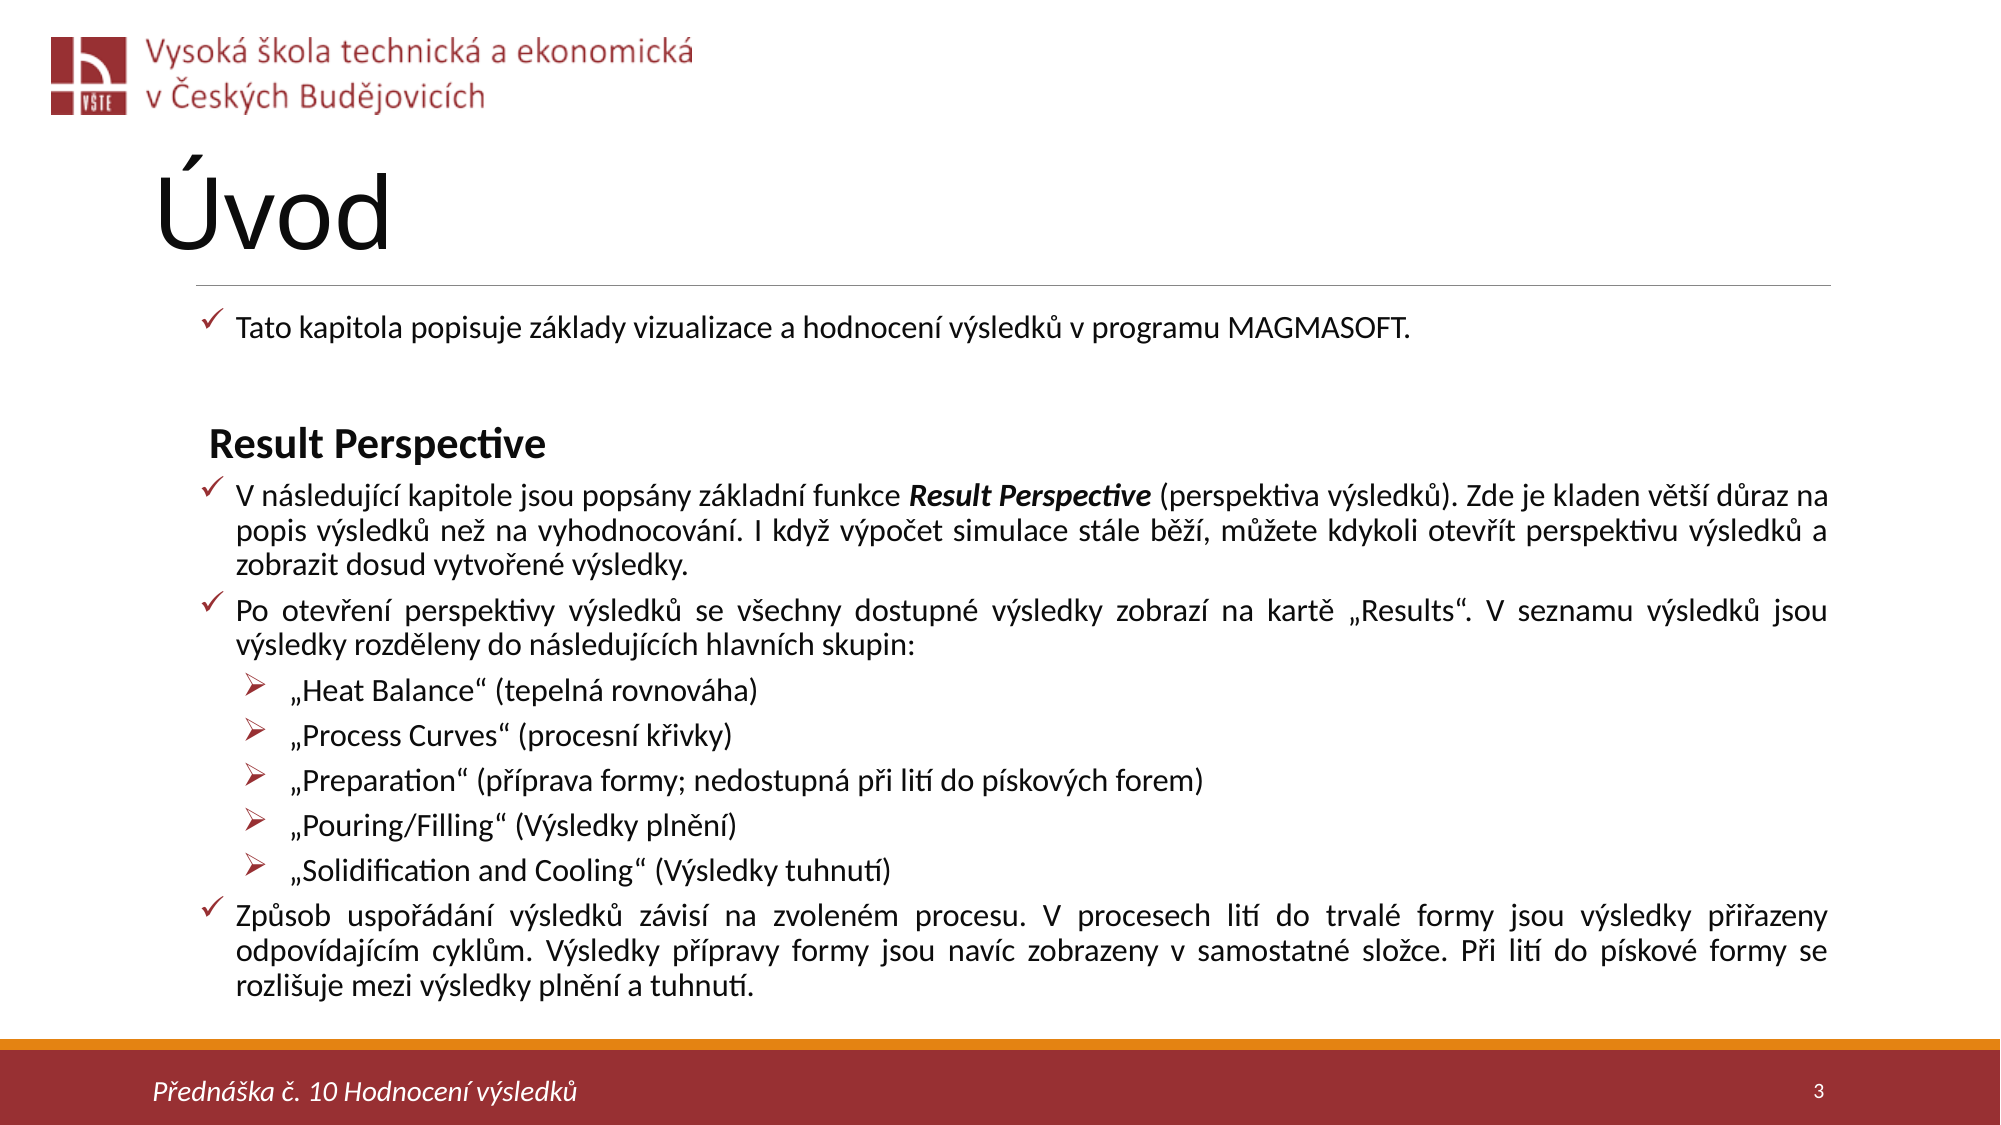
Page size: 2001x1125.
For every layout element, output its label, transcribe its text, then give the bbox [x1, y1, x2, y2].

list Tato kapitola popisuje základy vizualizace a hodnocení výsledků v programu MAGMASOFT. Result Perspective V následující kapitole jsou popsány základní funkce Result Perspective (perspektiva výsledků). Zde je kladen větší důraz na popis výsledků než na vyhodnocování. I když výpočet simulace stále běží, můžete kdykoli otevřít perspektivu výsledků a zobrazit dosud vytvořené výsledky. Po otevření perspektivy výsledků se všechny dostupné výsledky zobrazí na kartě „Results“. V seznamu výsledků jsou výsledky rozděleny do následujících hlavních skupin: „Heat Balance“ (tepelná rovnováha) „Process Curves“ (procesní křivky) „Preparation“ (příprava formy; nedostupná při lití do pískových forem) „Pouring/Filling“ (Výsledky plnění) „Solidification and Cooling“ (Výsledky tuhnutí) Způsob uspořádání výsledků závisí na zvoleném procesu. V procesech lití do trvalé formy jsou výsledky přiřazeny odpovídajícím cyklům. Výsledky přípravy formy jsou navíc zobrazeny v samostatné složce. Při lití do pískové formy se rozlišuje mezi výsledky plnění a tuhnutí. [180, 302, 1830, 1012]
footer Přednáška č. 10 Hodnocení výsledků [137, 1059, 1758, 1120]
picture [50, 37, 693, 115]
title Úvod [137, 136, 1863, 278]
slide_number 3 [1758, 1059, 1840, 1120]
